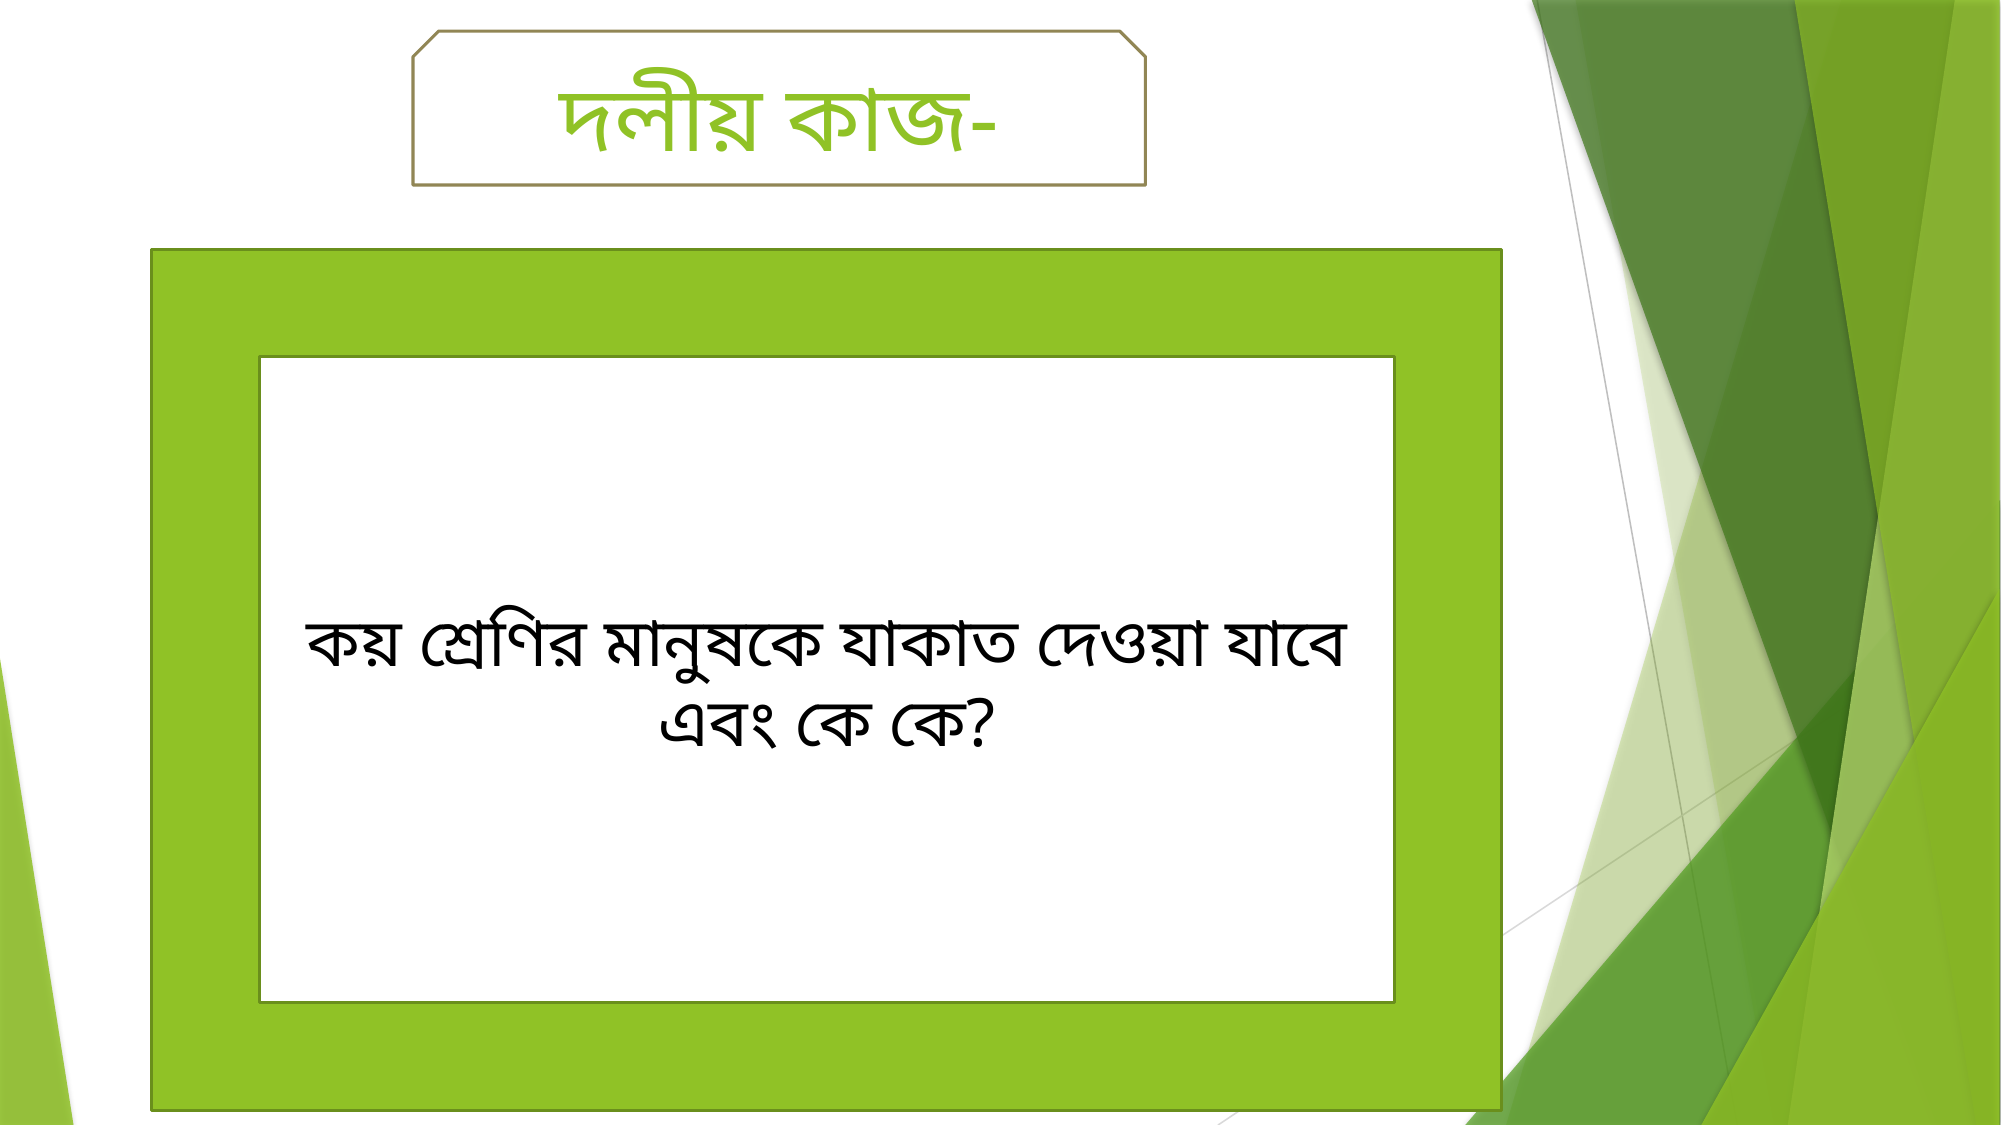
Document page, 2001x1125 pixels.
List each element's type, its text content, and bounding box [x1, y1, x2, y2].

text_box কয় শ্রেণির মানুষকে যাকাত দেওয়া যাবে এবং কে কে? [150, 248, 1503, 1112]
text_box দলীয় কাজ- [411, 29, 1147, 187]
